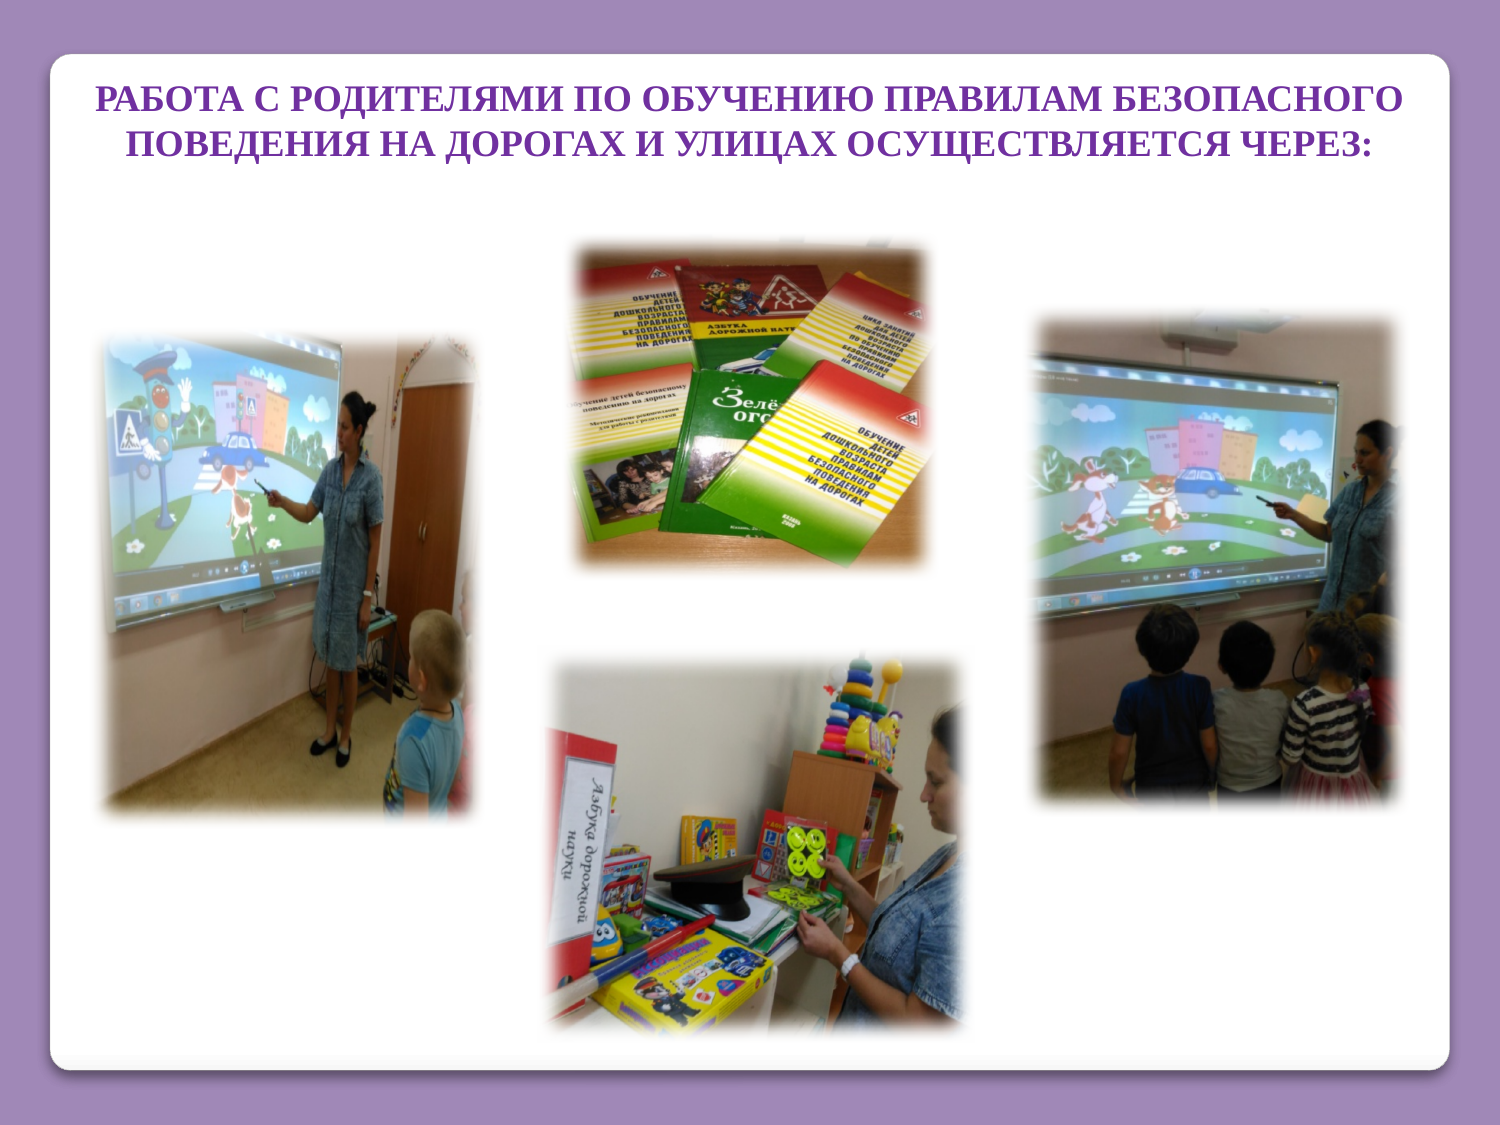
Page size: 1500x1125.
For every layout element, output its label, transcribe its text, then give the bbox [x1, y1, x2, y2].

picture [1021, 302, 1411, 819]
picture [88, 326, 486, 830]
picture [560, 231, 940, 582]
text_box Работа с родителями по обучению правилам безопасного поведения на дорогах и улицах осуществляется через: [64, 66, 1436, 172]
picture [537, 644, 975, 1043]
